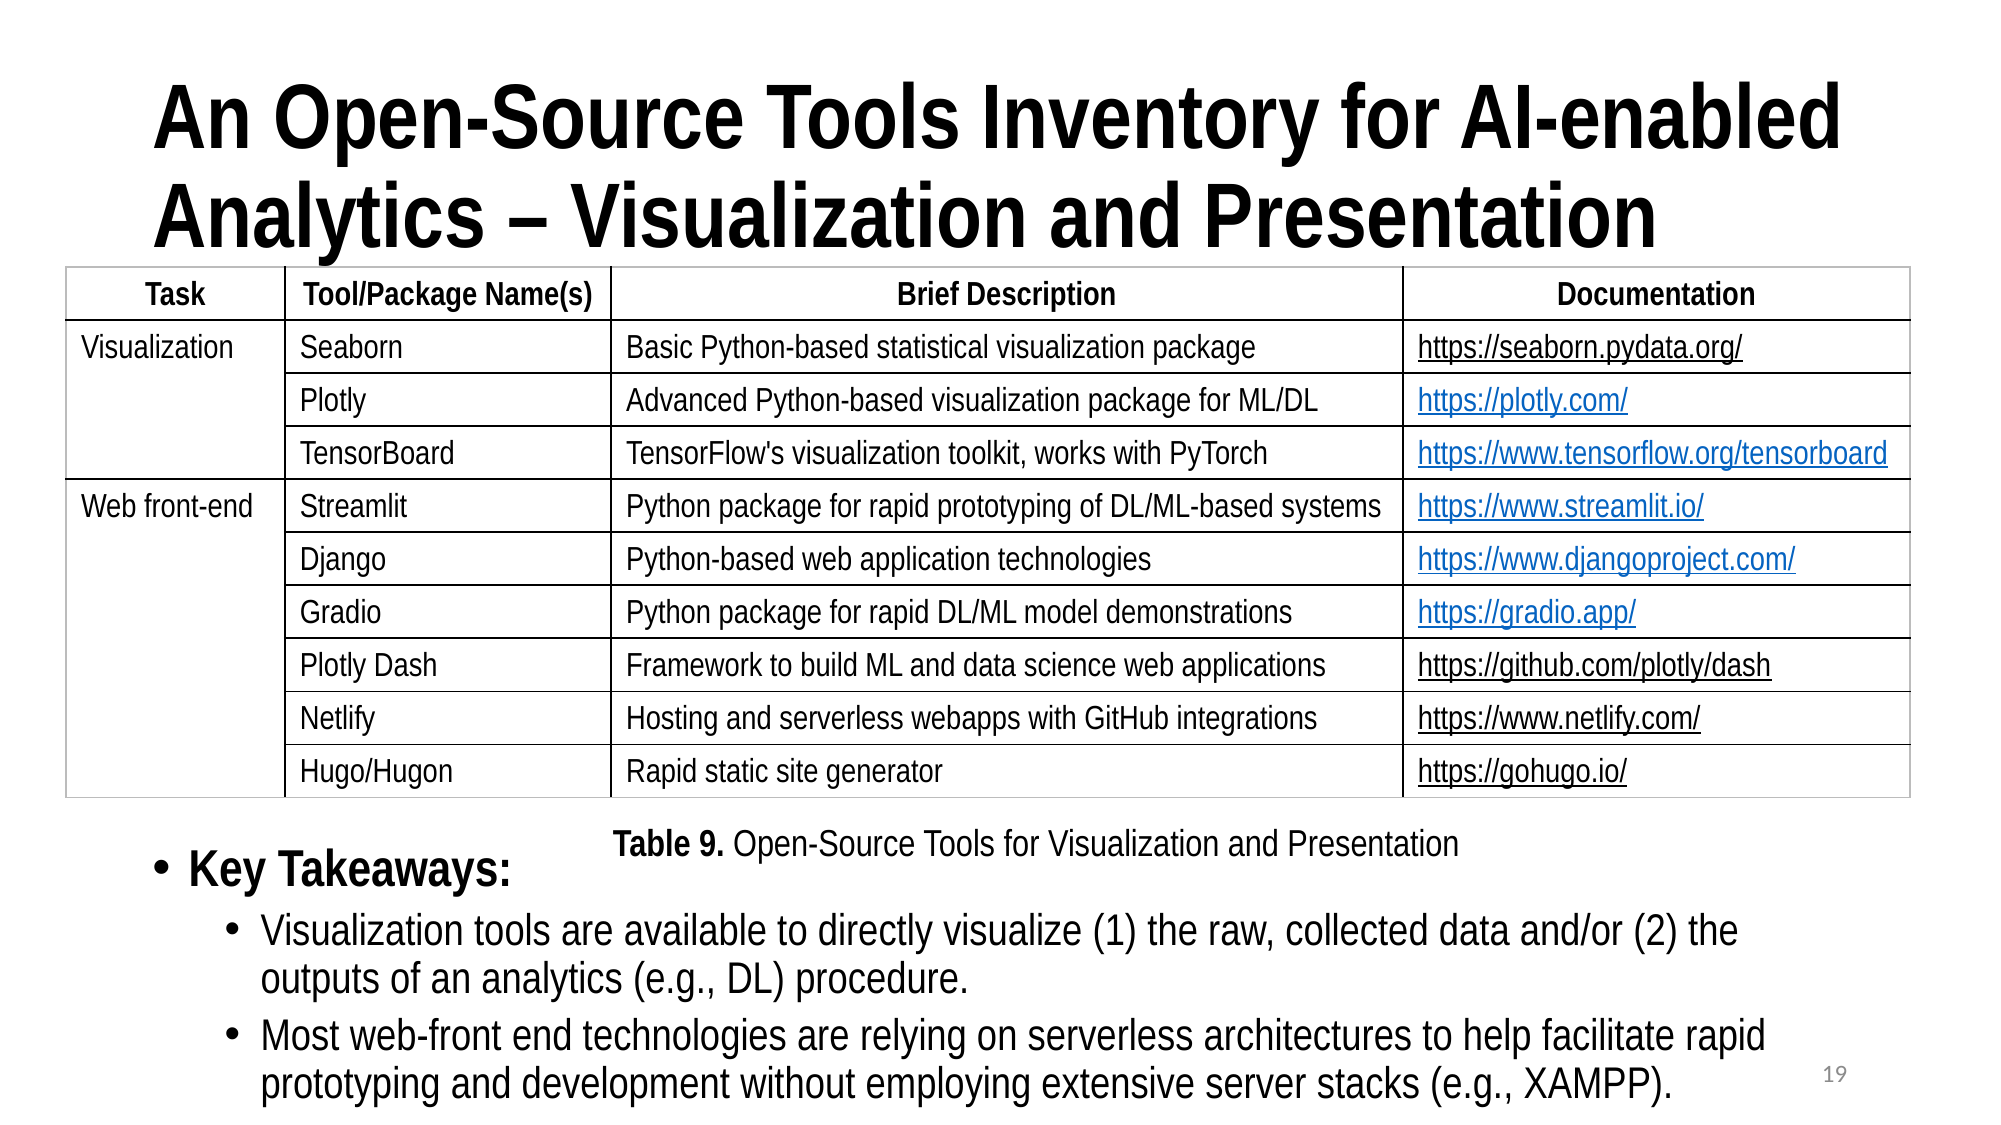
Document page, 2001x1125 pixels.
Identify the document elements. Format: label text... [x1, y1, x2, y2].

table_cell https://seaborn.pydata.org/ [1404, 321, 1909, 372]
table_cell Gradio [286, 586, 610, 637]
table_cell Plotly [286, 374, 610, 425]
table_cell Python package for rapid prototyping of DL/ML-based systems [612, 480, 1402, 531]
table_header Task [67, 268, 284, 319]
table_cell https://www.streamlit.io/ [1404, 480, 1909, 531]
table_cell https://github.com/plotly/dash [1404, 639, 1909, 691]
table_cell Seaborn [286, 321, 610, 372]
table_cell Hugo/Hugon [286, 745, 610, 797]
table_cell Framework to build ML and data science web applications [612, 639, 1402, 691]
table_header Documentation [1404, 268, 1909, 319]
table_cell Python package for rapid DL/ML model demonstrations [612, 586, 1402, 637]
title An Open-Source Tools Inventory for AI-enabled Analytics – Visualization and Presentation [137, 59, 1863, 266]
table_cell Python-based web application technologies [612, 533, 1402, 584]
table_cell Basic Python-based statistical visualization package [612, 321, 1402, 372]
table_cell Plotly Dash [286, 639, 610, 691]
table_cell Django [286, 533, 610, 584]
table_cell https://gohugo.io/ [1404, 745, 1909, 797]
table_cell Netlify [286, 692, 610, 744]
table_header Tool/Package Name(s) [286, 268, 610, 319]
table_cell Visualization [67, 321, 284, 478]
table_cell Hosting and serverless webapps with GitHub integrations [612, 692, 1402, 744]
table_cell https://plotly.com/ [1404, 374, 1909, 425]
table_cell Rapid static site generator [612, 745, 1402, 797]
table_cell https://www.djangoproject.com/ [1404, 533, 1909, 584]
table_cell https://www.tensorflow.org/tensorboard [1404, 427, 1909, 478]
slide_number 19 [1412, 1042, 1863, 1103]
table_cell Advanced Python-based visualization package for ML/DL [612, 374, 1402, 425]
table_cell TensorFlow's visualization toolkit, works with PyTorch [612, 427, 1402, 478]
table_cell https://gradio.app/ [1404, 586, 1909, 637]
list Key Takeaways: Visualization tools are available to directly visualize (1) the raw, collected data and/or (2) the outputs of an analytics (e.g., DL) procedure. Most web-front end technologies are relying on serverless architectures to help facilitate rapid prototyping and development without employing extensive server stacks (e.g., XAMPP). [137, 834, 1863, 1121]
table_cell https://www.netlify.com/ [1404, 692, 1909, 744]
text_box Table 9. Open-Source Tools for Visualization and Presentation [598, 811, 1475, 872]
table_cell TensorBoard [286, 427, 610, 478]
table_header Brief Description [612, 268, 1402, 319]
table_cell Streamlit [286, 480, 610, 531]
table_cell Web front-end [67, 480, 284, 797]
